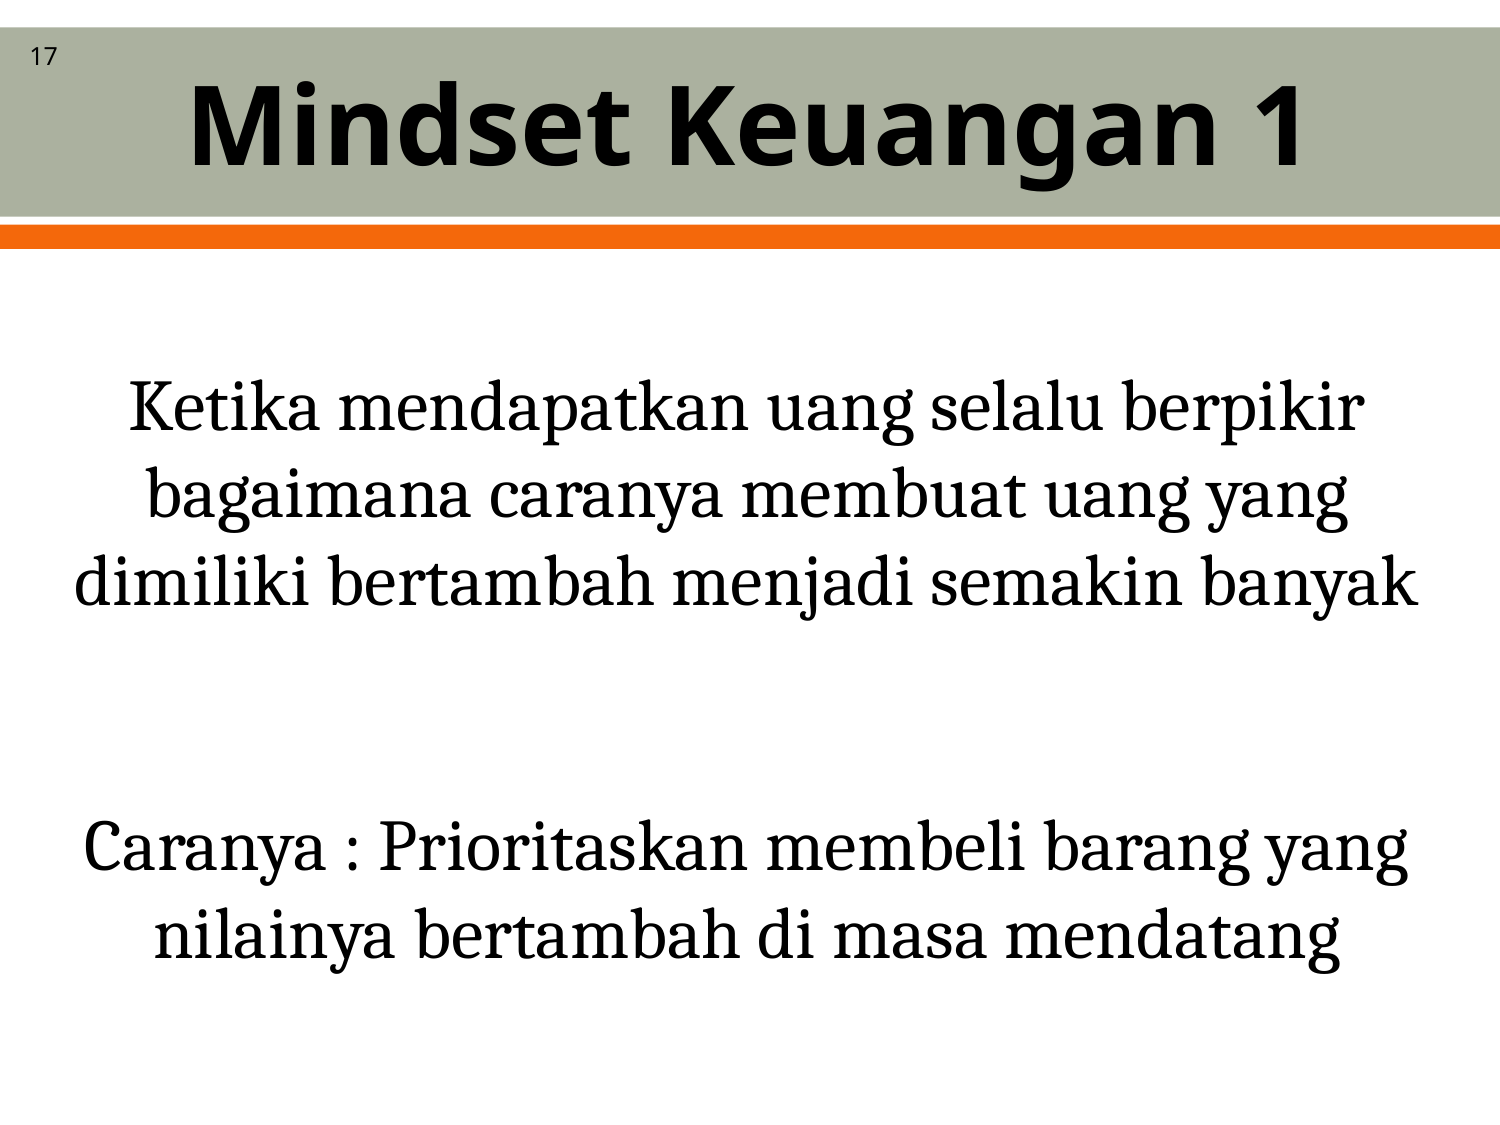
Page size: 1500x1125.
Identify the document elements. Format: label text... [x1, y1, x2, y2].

text_box 17 [0, 32, 88, 82]
text_box Ketika mendapatkan uang selalu berpikir bagaimana caranya membuat uang yang dimiliki bertambah menjadi semakin banyak [37, 349, 1458, 628]
title Mindset Keuangan 1 [75, 29, 1425, 213]
text_box Caranya : Prioritaskan membeli barang yang nilainya bertambah di masa mendatang [37, 790, 1458, 981]
